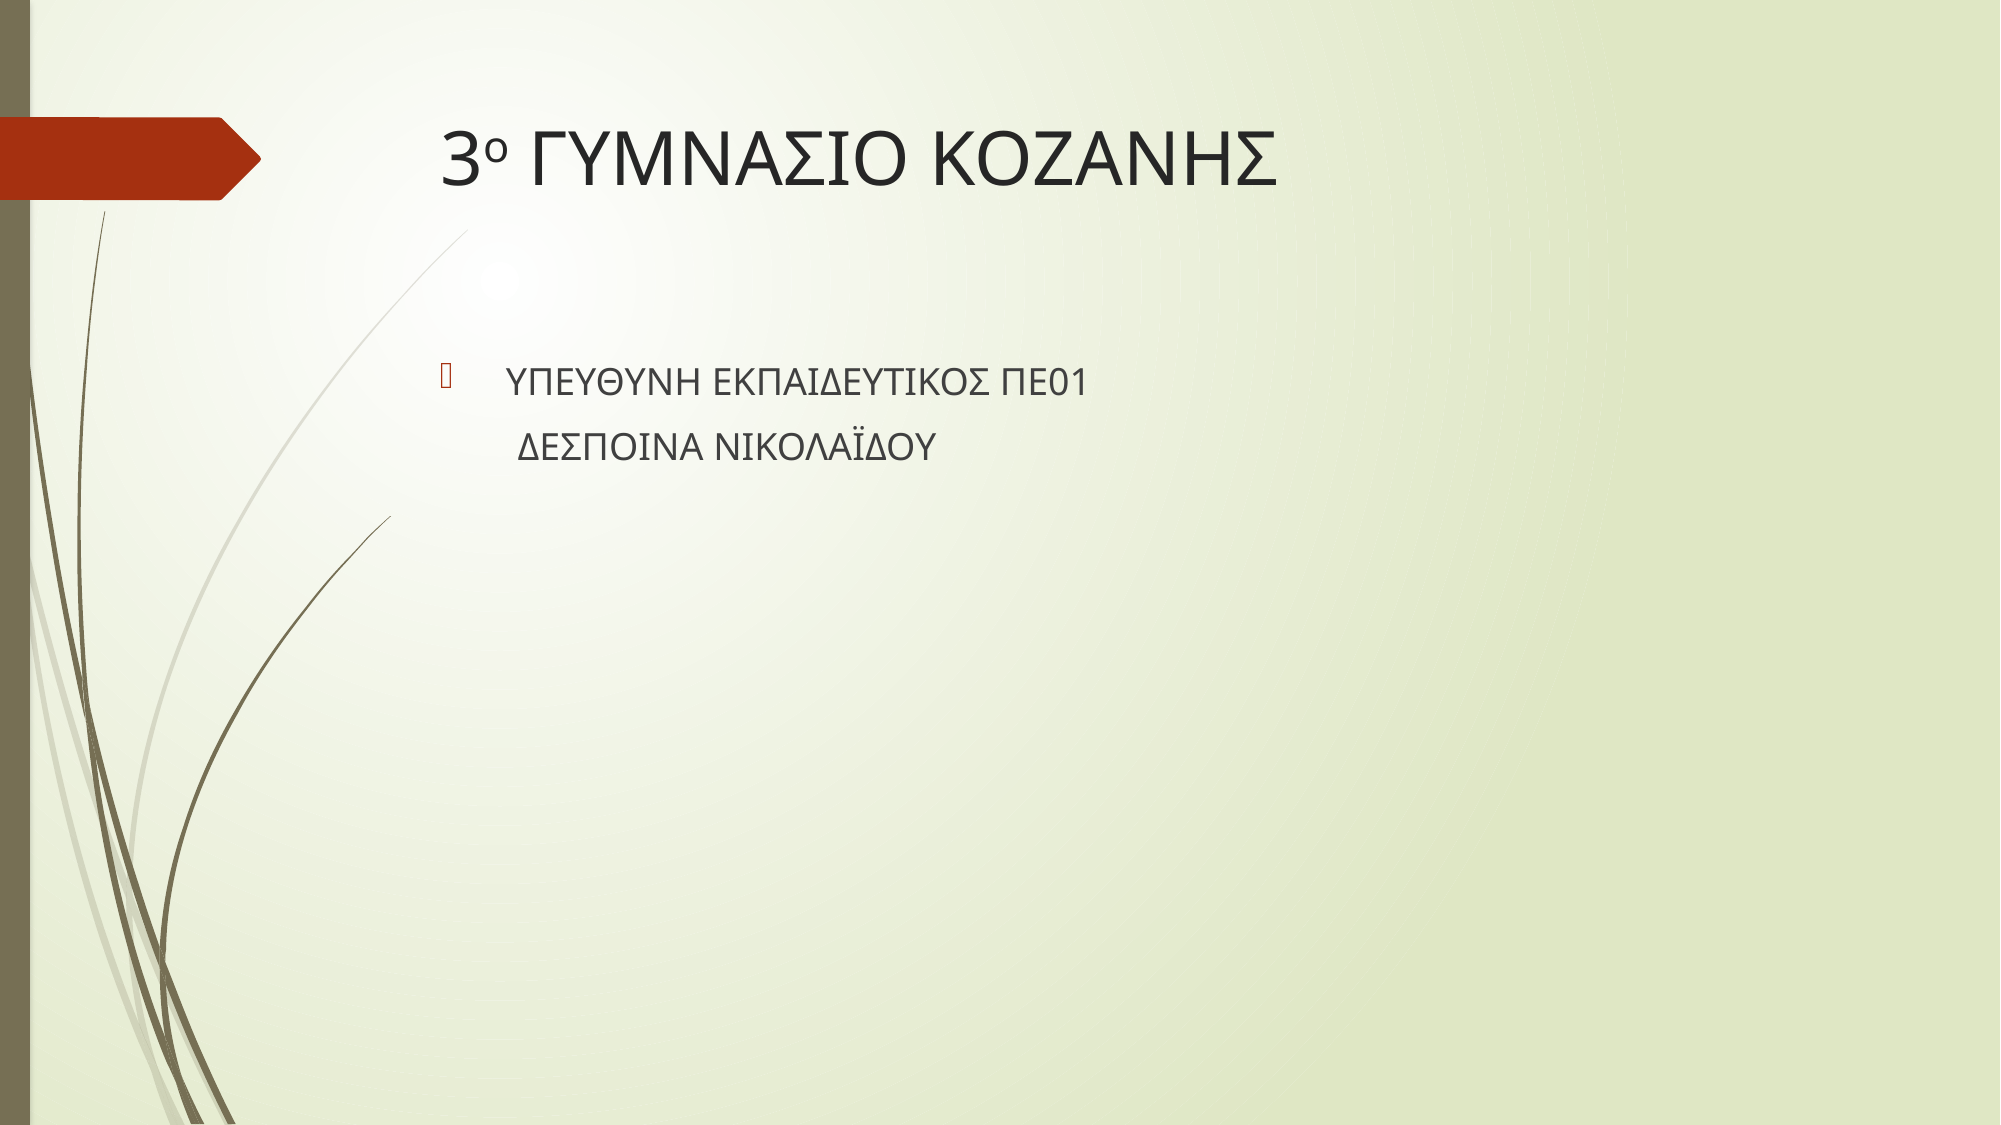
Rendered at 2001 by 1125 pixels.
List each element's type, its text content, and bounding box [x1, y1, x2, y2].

title 3ο ΓΥΜΝΑΣΙΟ ΚΟΖΑΝΗΣ [425, 102, 1888, 313]
list ΥΠΕΥΘΥΝΗ ΕΚΠΑΙΔΕΥΤΙΚΟΣ ΠΕ01 ΔΕΣΠΟΙΝΑ ΝΙΚΟΛΑΪΔΟΥ [424, 350, 1888, 970]
